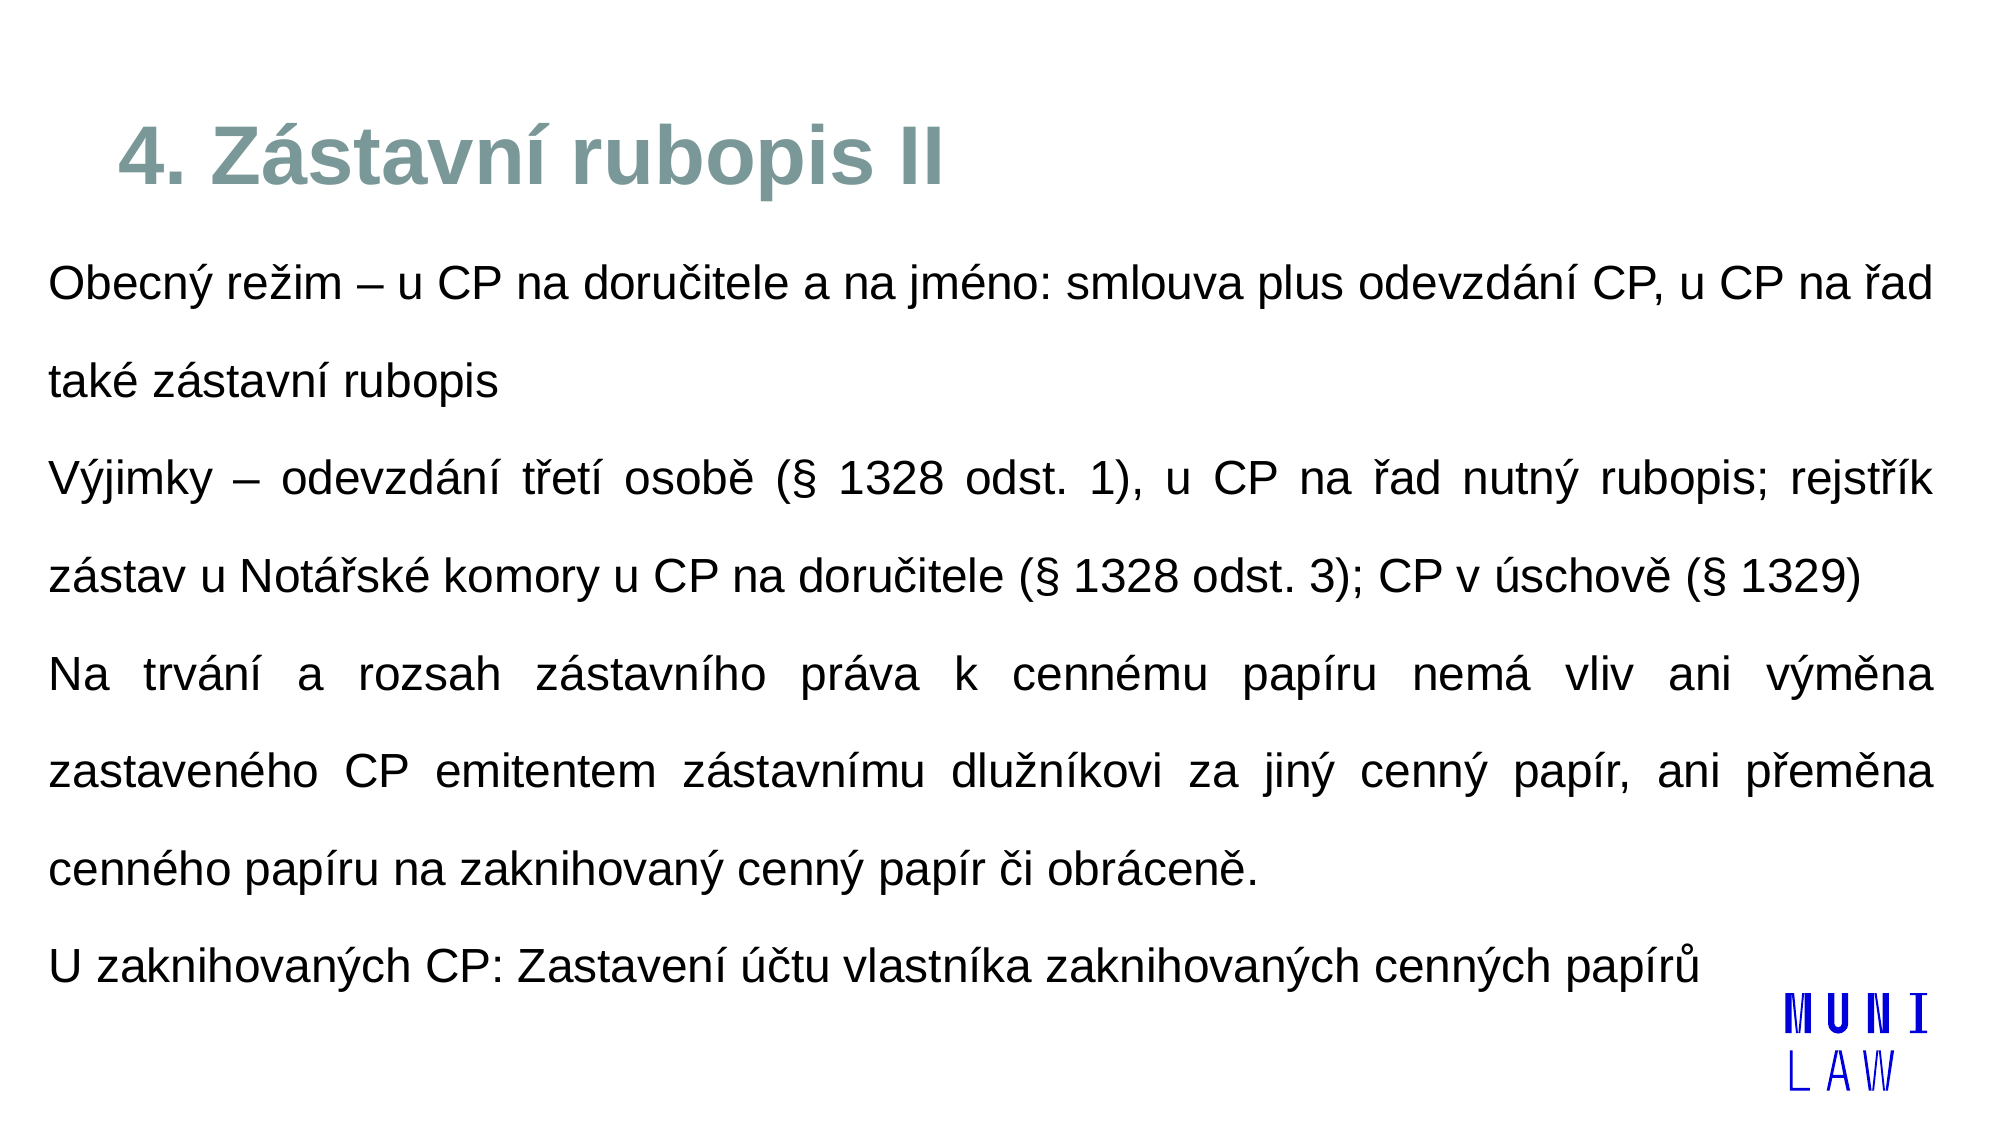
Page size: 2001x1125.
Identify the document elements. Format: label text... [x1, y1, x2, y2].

list Obecný režim – u CP na doručitele a na jméno: smlouva plus odevzdání CP, u CP na řad také zástavní rubopis Výjimky – odevzdání třetí osobě (§ 1328 odst. 1), u CP na řad nutný rubopis; rejstřík zástav u Notářské komory u CP na doručitele (§ 1328 odst. 3); CP v úschově (§ 1329) Na trvání a rozsah zástavního práva k cennému papíru nemá vliv ani výměna zastaveného CP emitentem zástavnímu dlužníkovi za jiný cenný papír, ani přeměna cenného papíru na zaknihovaný cenný papír či obráceně. U zaknihovaných CP: Zastavení účtu vlastníka zaknihovaných cenných papírů [48, 211, 1937, 1080]
title 4. Zástavní rubopis II [118, 118, 1883, 193]
